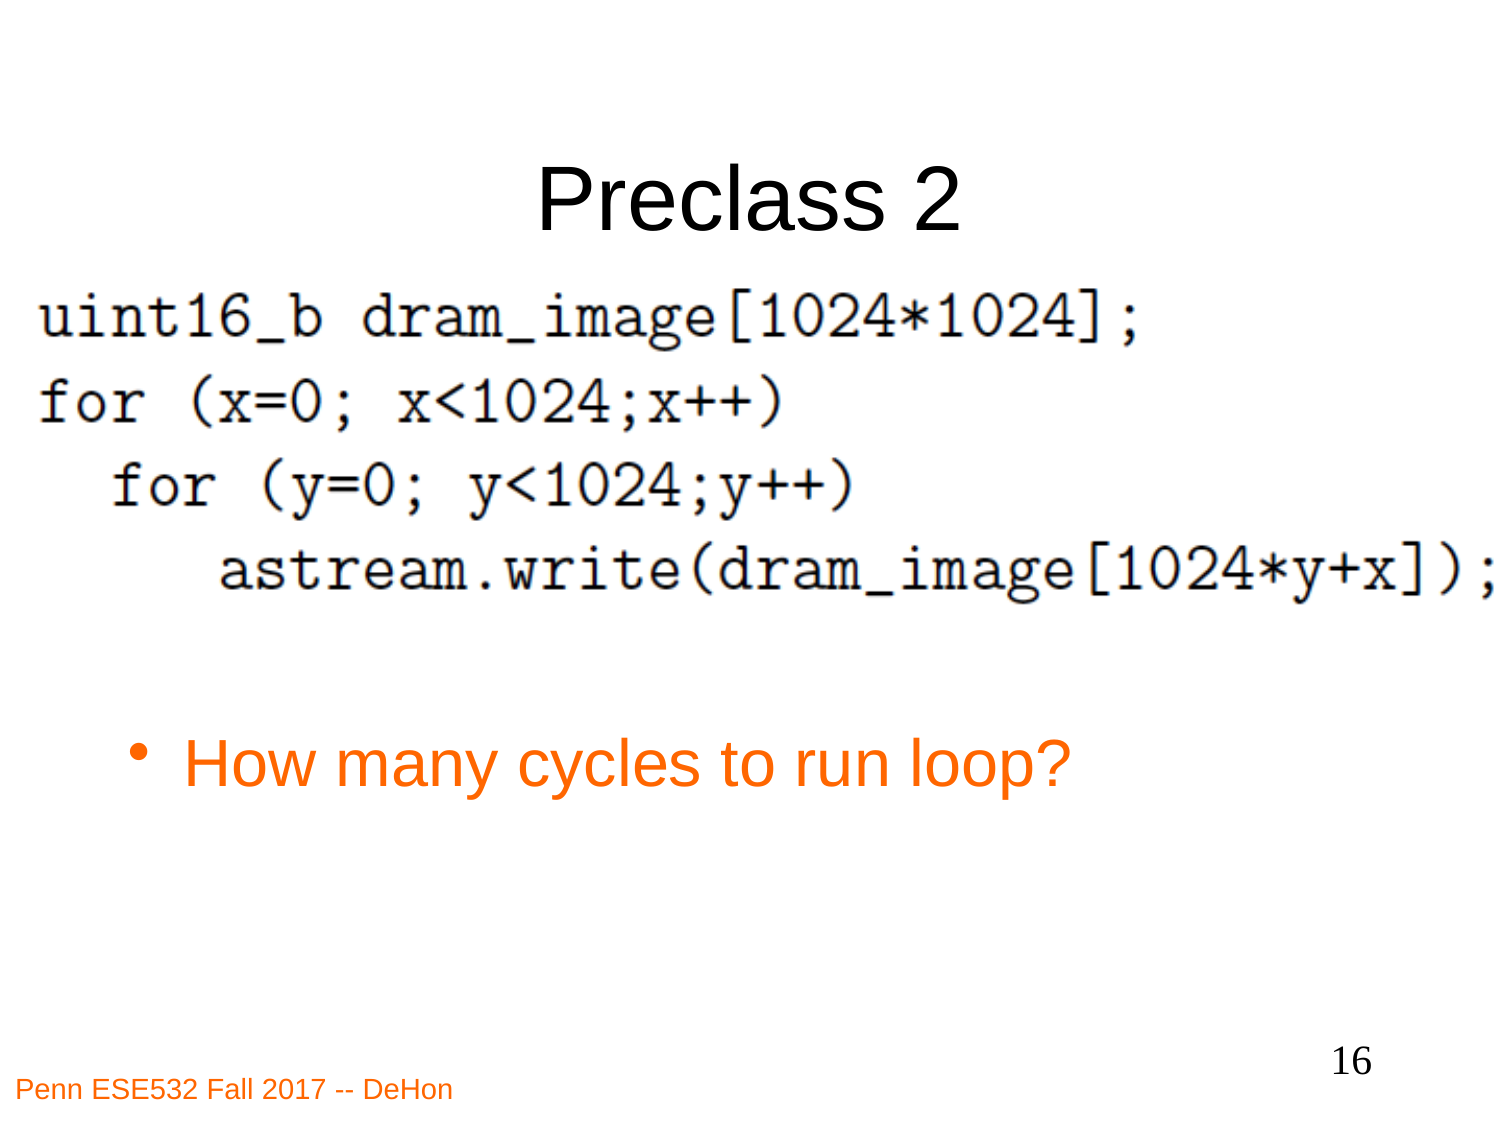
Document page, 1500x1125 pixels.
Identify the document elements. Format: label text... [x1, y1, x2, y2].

title Preclass 2 [112, 99, 1388, 285]
picture [24, 287, 1500, 617]
slide_number Penn ESE532 Fall 2017 -- DeHon [0, 1062, 688, 1125]
list How many cycles to run loop? [112, 712, 1388, 1001]
slide_number 16 [1074, 1024, 1388, 1101]
